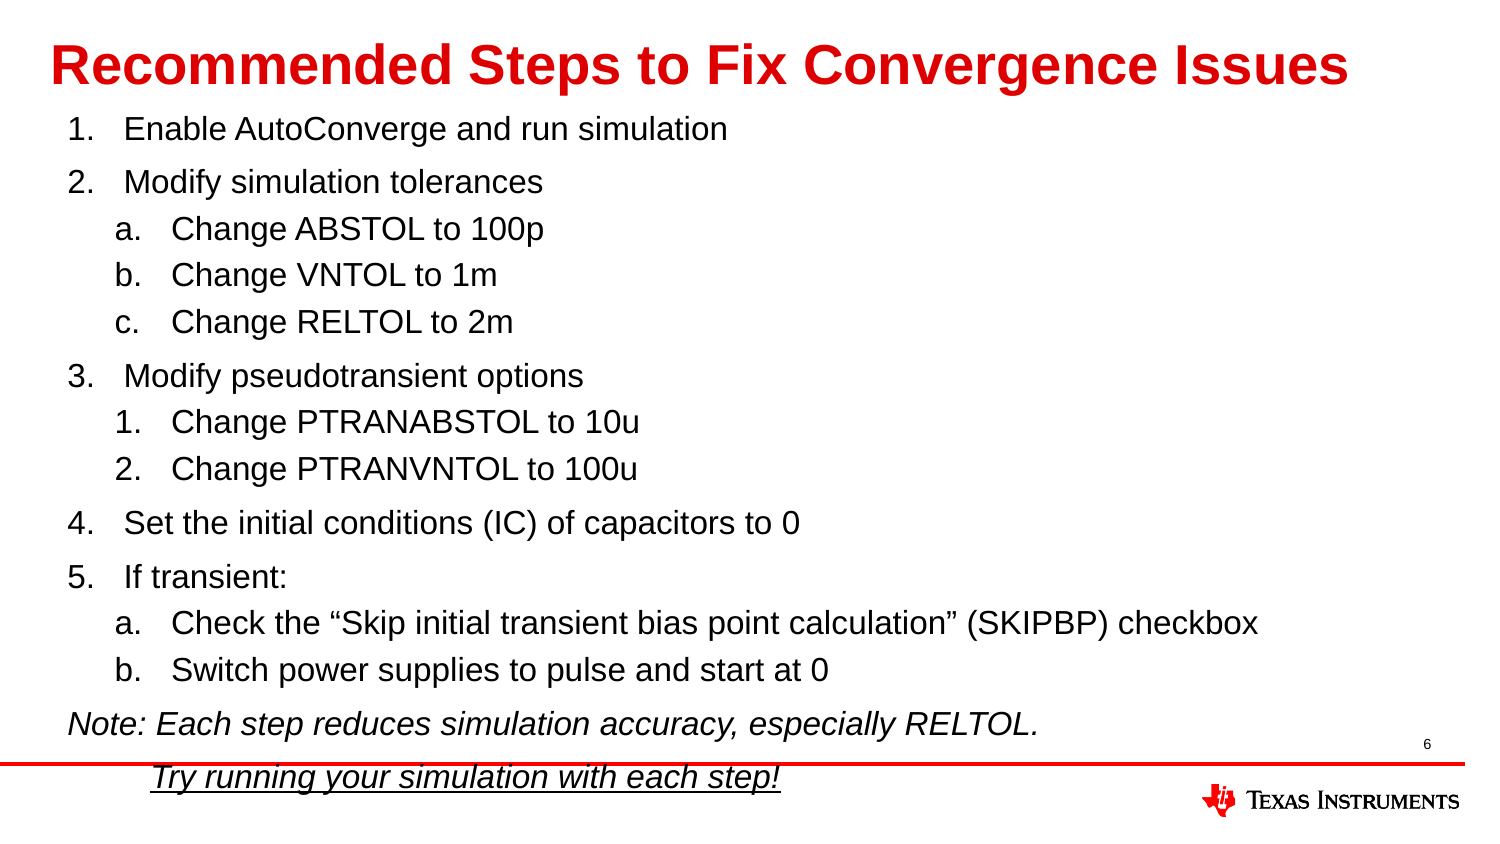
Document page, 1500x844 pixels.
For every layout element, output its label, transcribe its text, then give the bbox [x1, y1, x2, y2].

list Enable AutoConverge and run simulation Modify simulation tolerances Change ABSTOL to 100p Change VNTOL to 1m Change RELTOL to 2m Modify pseudotransient options Change PTRANABSTOL to 10u Change PTRANVNTOL to 100u Set the initial conditions (IC) of capacitors to 0 If transient: Check the “Skip initial transient bias point calculation” (SKIPBP) checkbox Switch power supplies to pulse and start at 0 Note: Each step reduces simulation accuracy, especially RELTOL. Try running your simulation with each step! [54, 100, 1444, 710]
picture [1202, 784, 1459, 817]
slide_number 6 [1093, 728, 1444, 755]
title Recommended Steps to Fix Convergence Issues [37, 17, 1426, 119]
